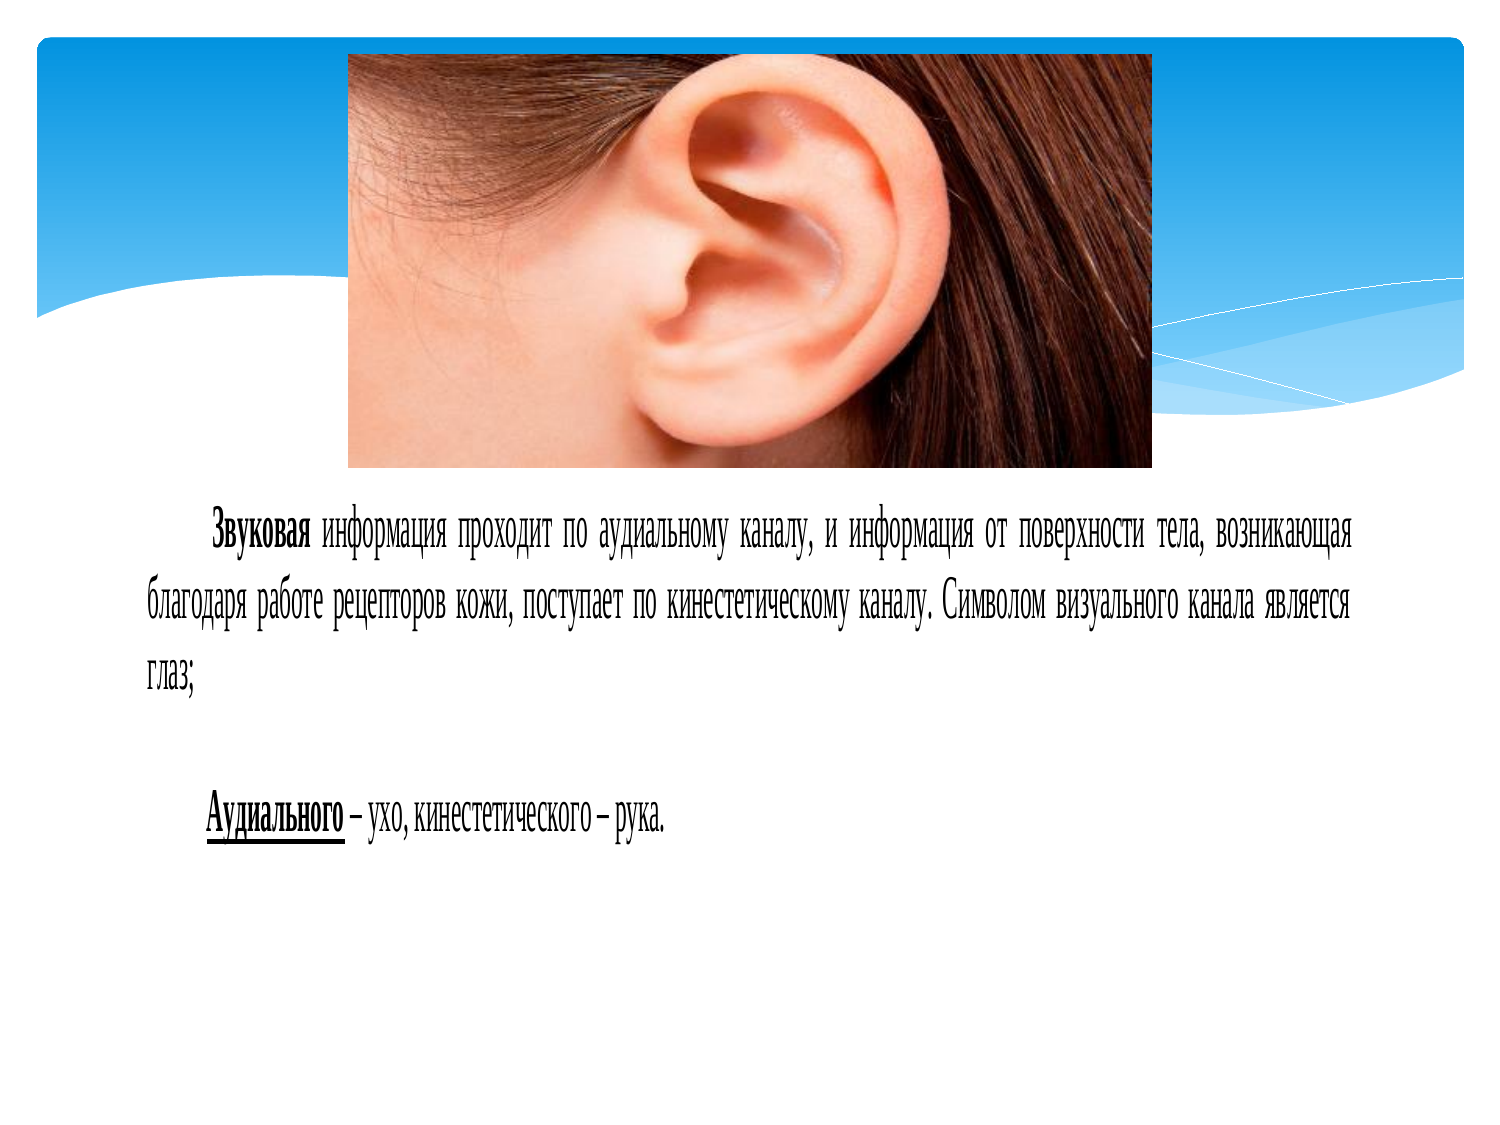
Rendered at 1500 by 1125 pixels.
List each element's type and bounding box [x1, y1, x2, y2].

picture [348, 55, 1152, 469]
list [142, 491, 1359, 988]
